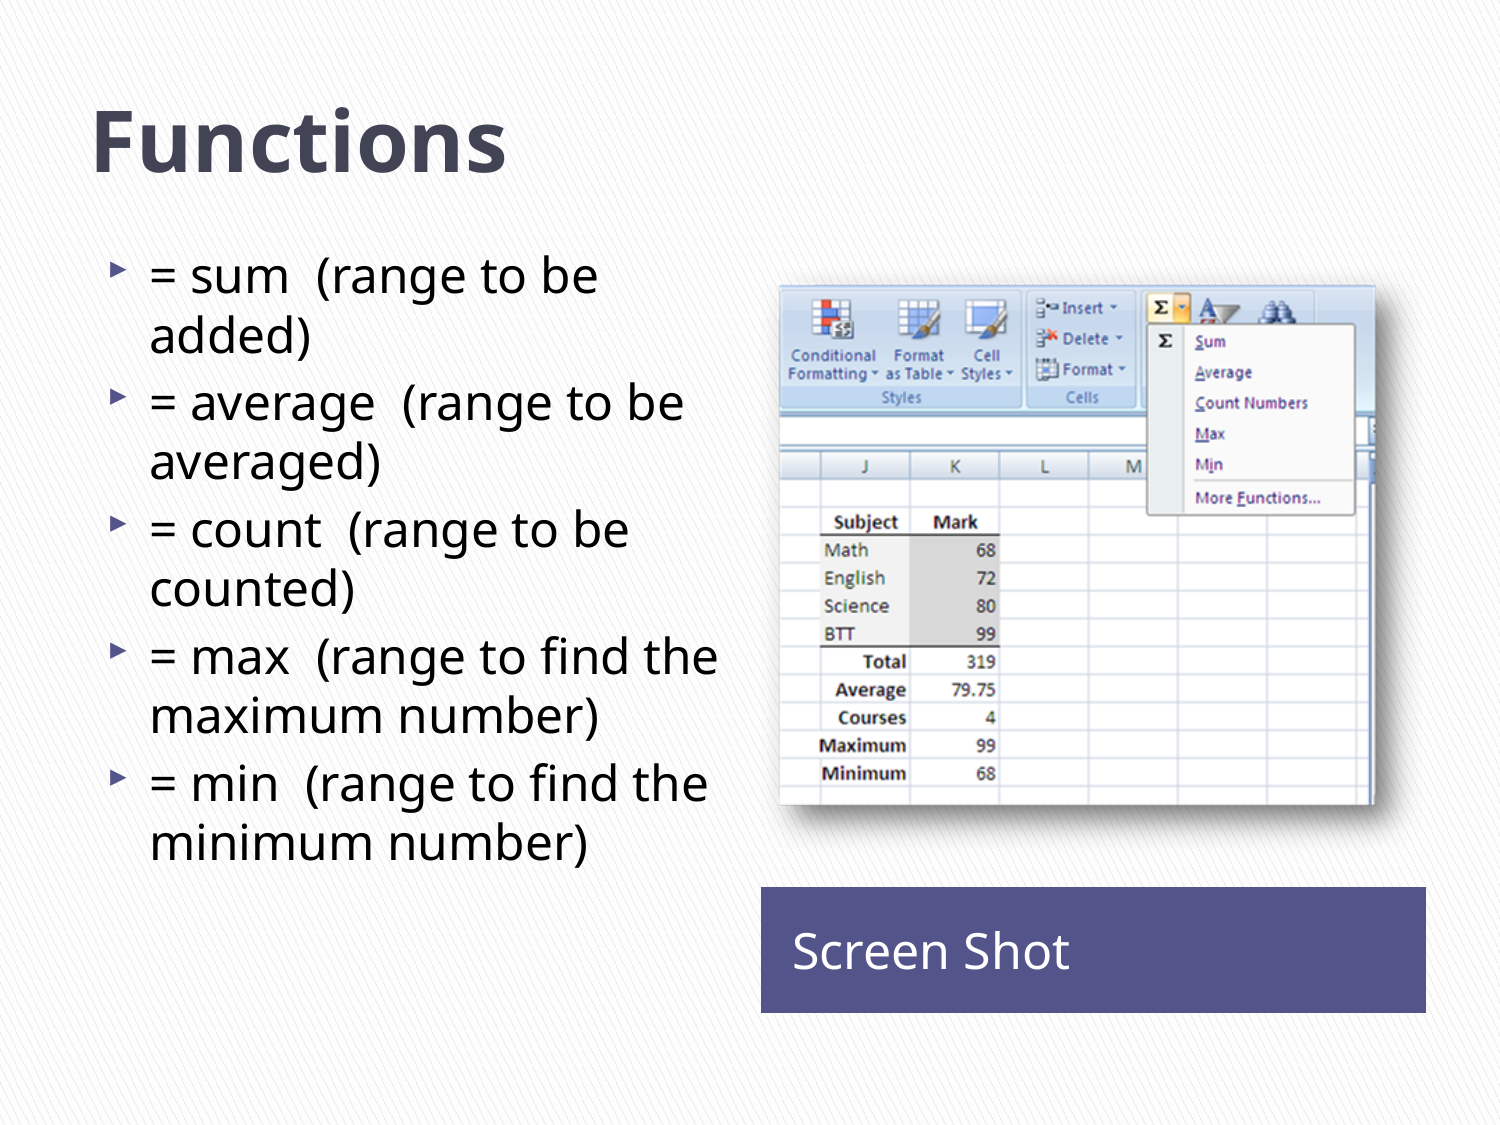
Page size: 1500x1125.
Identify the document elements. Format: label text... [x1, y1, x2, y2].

title Functions [75, 44, 1425, 233]
list Screen Shot [761, 887, 1426, 1013]
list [761, 267, 1426, 853]
list = sum (range to be added) = average (range to be averaged) = count (range to be counted) = max (range to find the maximum number) = min (range to find the minimum number) [75, 236, 738, 884]
